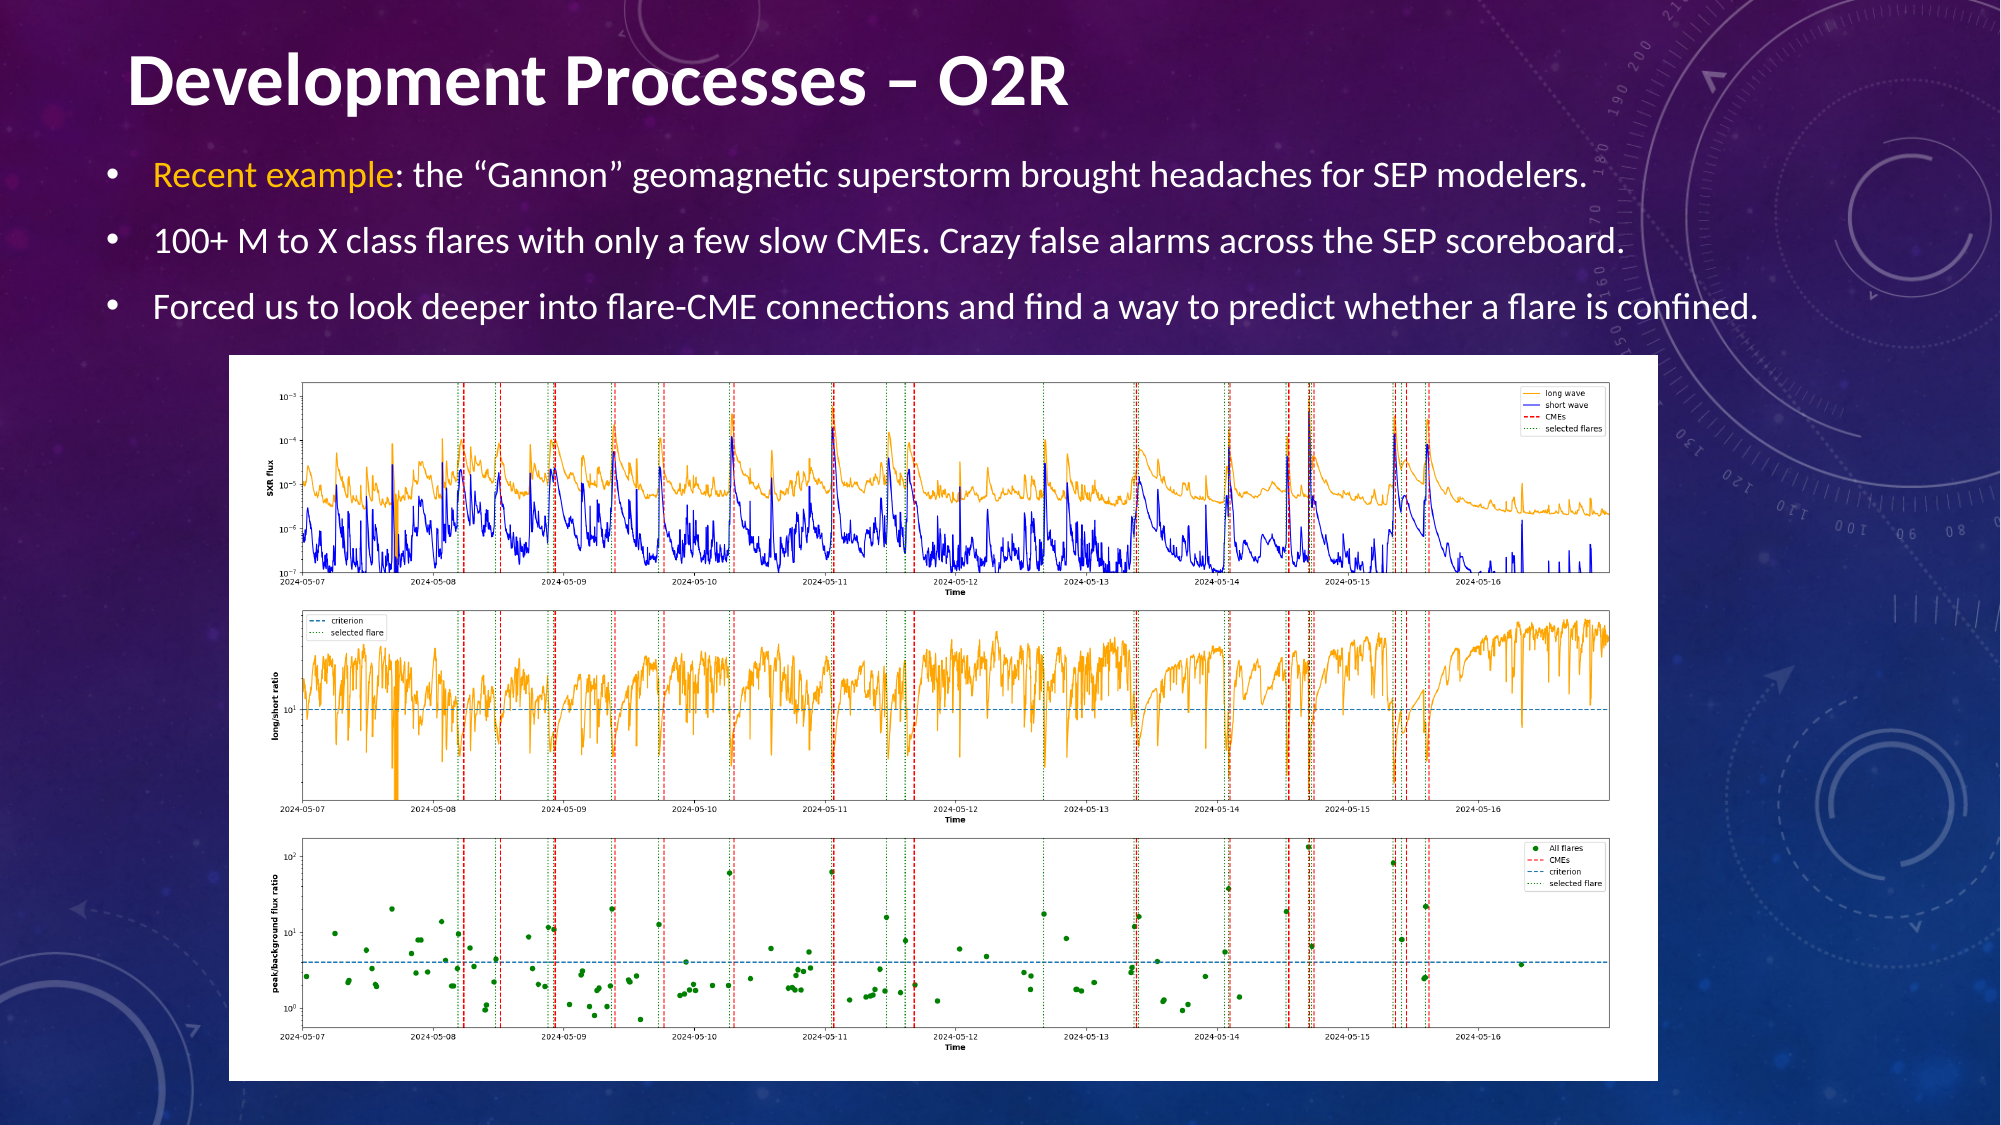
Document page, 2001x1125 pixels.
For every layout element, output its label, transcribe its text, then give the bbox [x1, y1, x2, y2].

picture [0, 0, 2001, 1125]
list Recent example: the “Gannon” geomagnetic superstorm brought headaches for SEP modelers. 100+ M to X class flares with only a few slow CMEs. Crazy false alarms across the SEP scoreboard. Forced us to look deeper into flare-CME connections and find a way to predict whether a flare is confined. [91, 142, 1910, 467]
title Development Processes – O2R [112, 21, 1775, 130]
